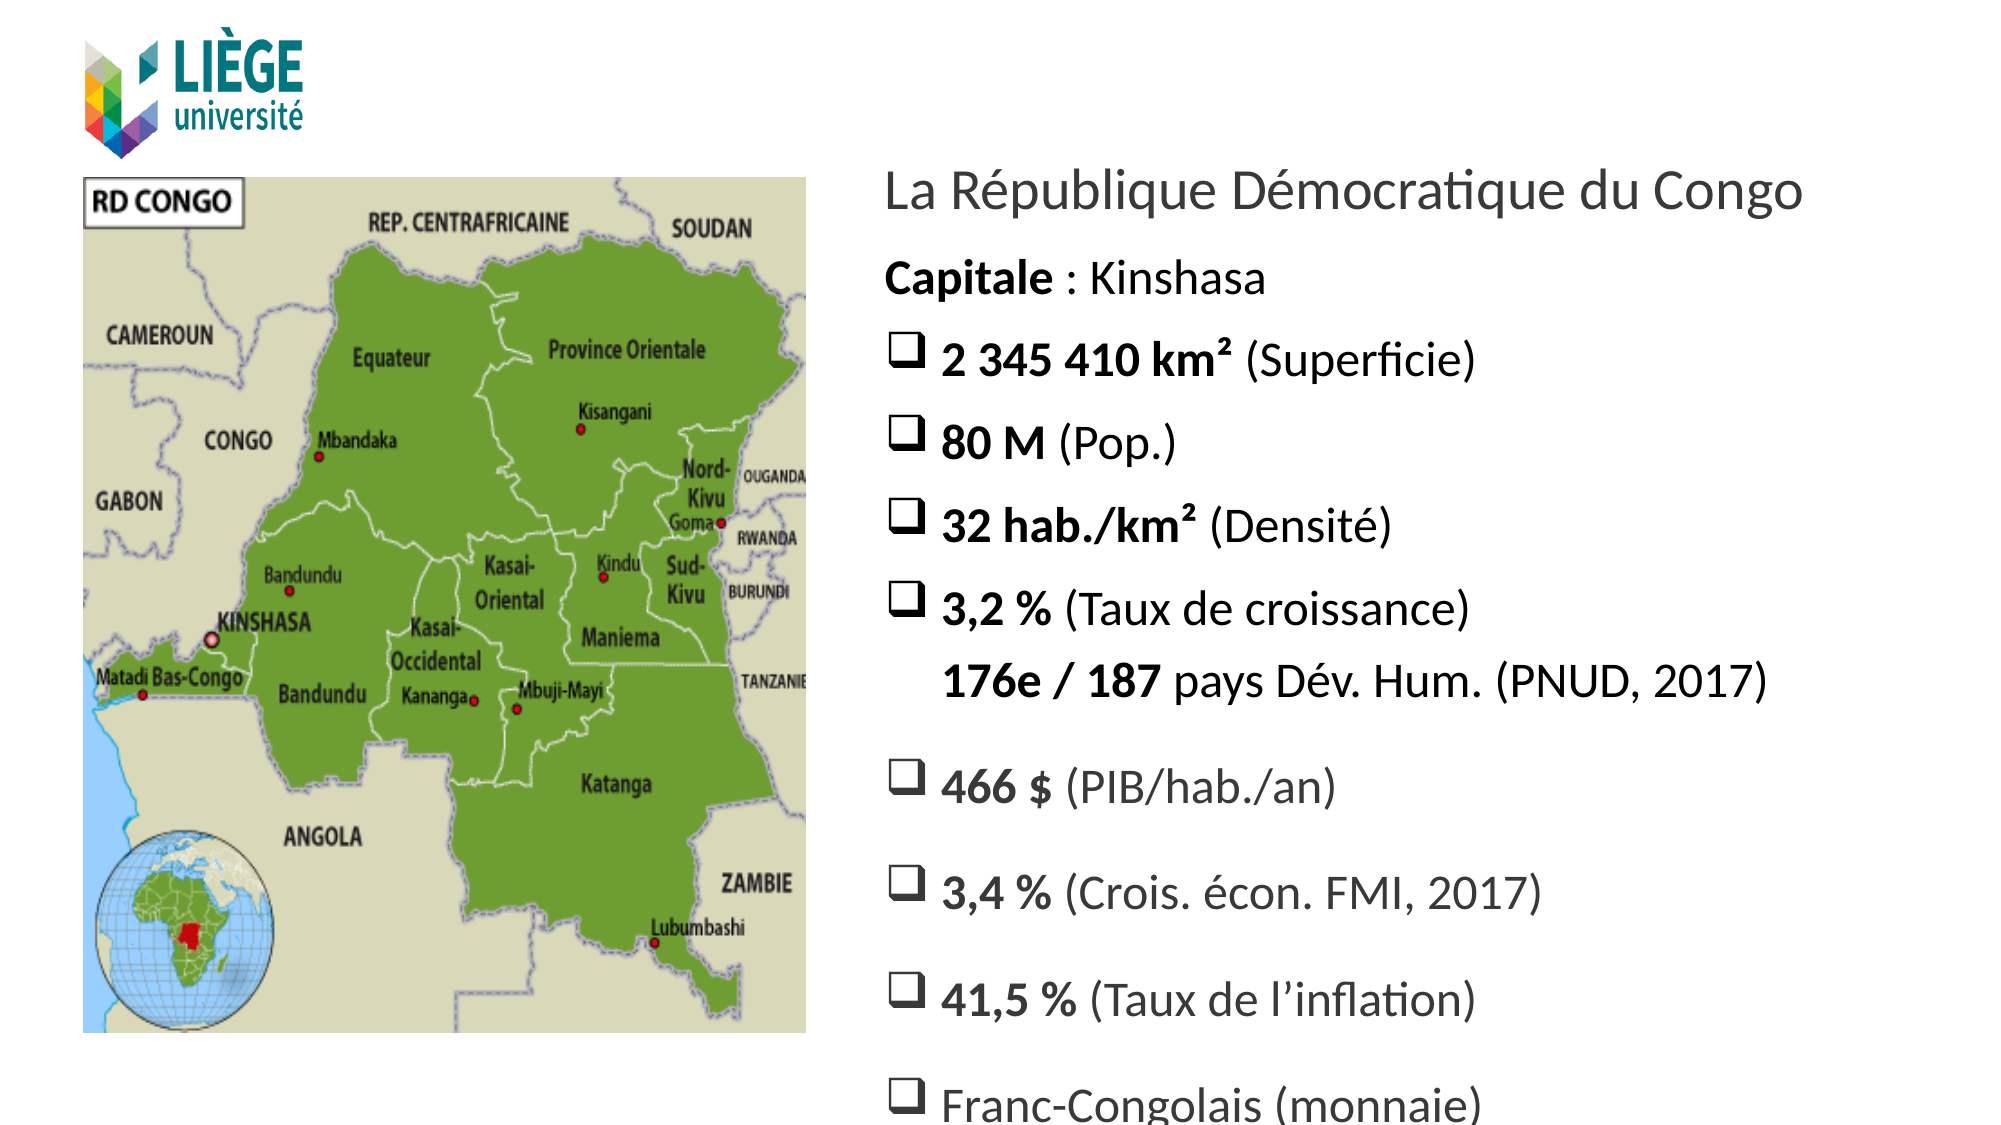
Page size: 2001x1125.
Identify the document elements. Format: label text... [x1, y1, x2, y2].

text_box La République Démocratique du Congo Capitale : Kinshasa 2 345 410 km² (Superficie) 80 M (Pop.) 32 hab./km² (Densité) 3,2 % (Taux de croissance) 176e / 187 pays Dév. Hum. (PNUD, 2017) 466 $ (PIB/hab./an) 3,4 % (Crois. écon. FMI, 2017) 41,5 % (Taux de l’inflation) Franc-Congolais (monnaie) [870, 177, 1916, 1125]
picture [83, 24, 304, 162]
picture [83, 177, 806, 1033]
